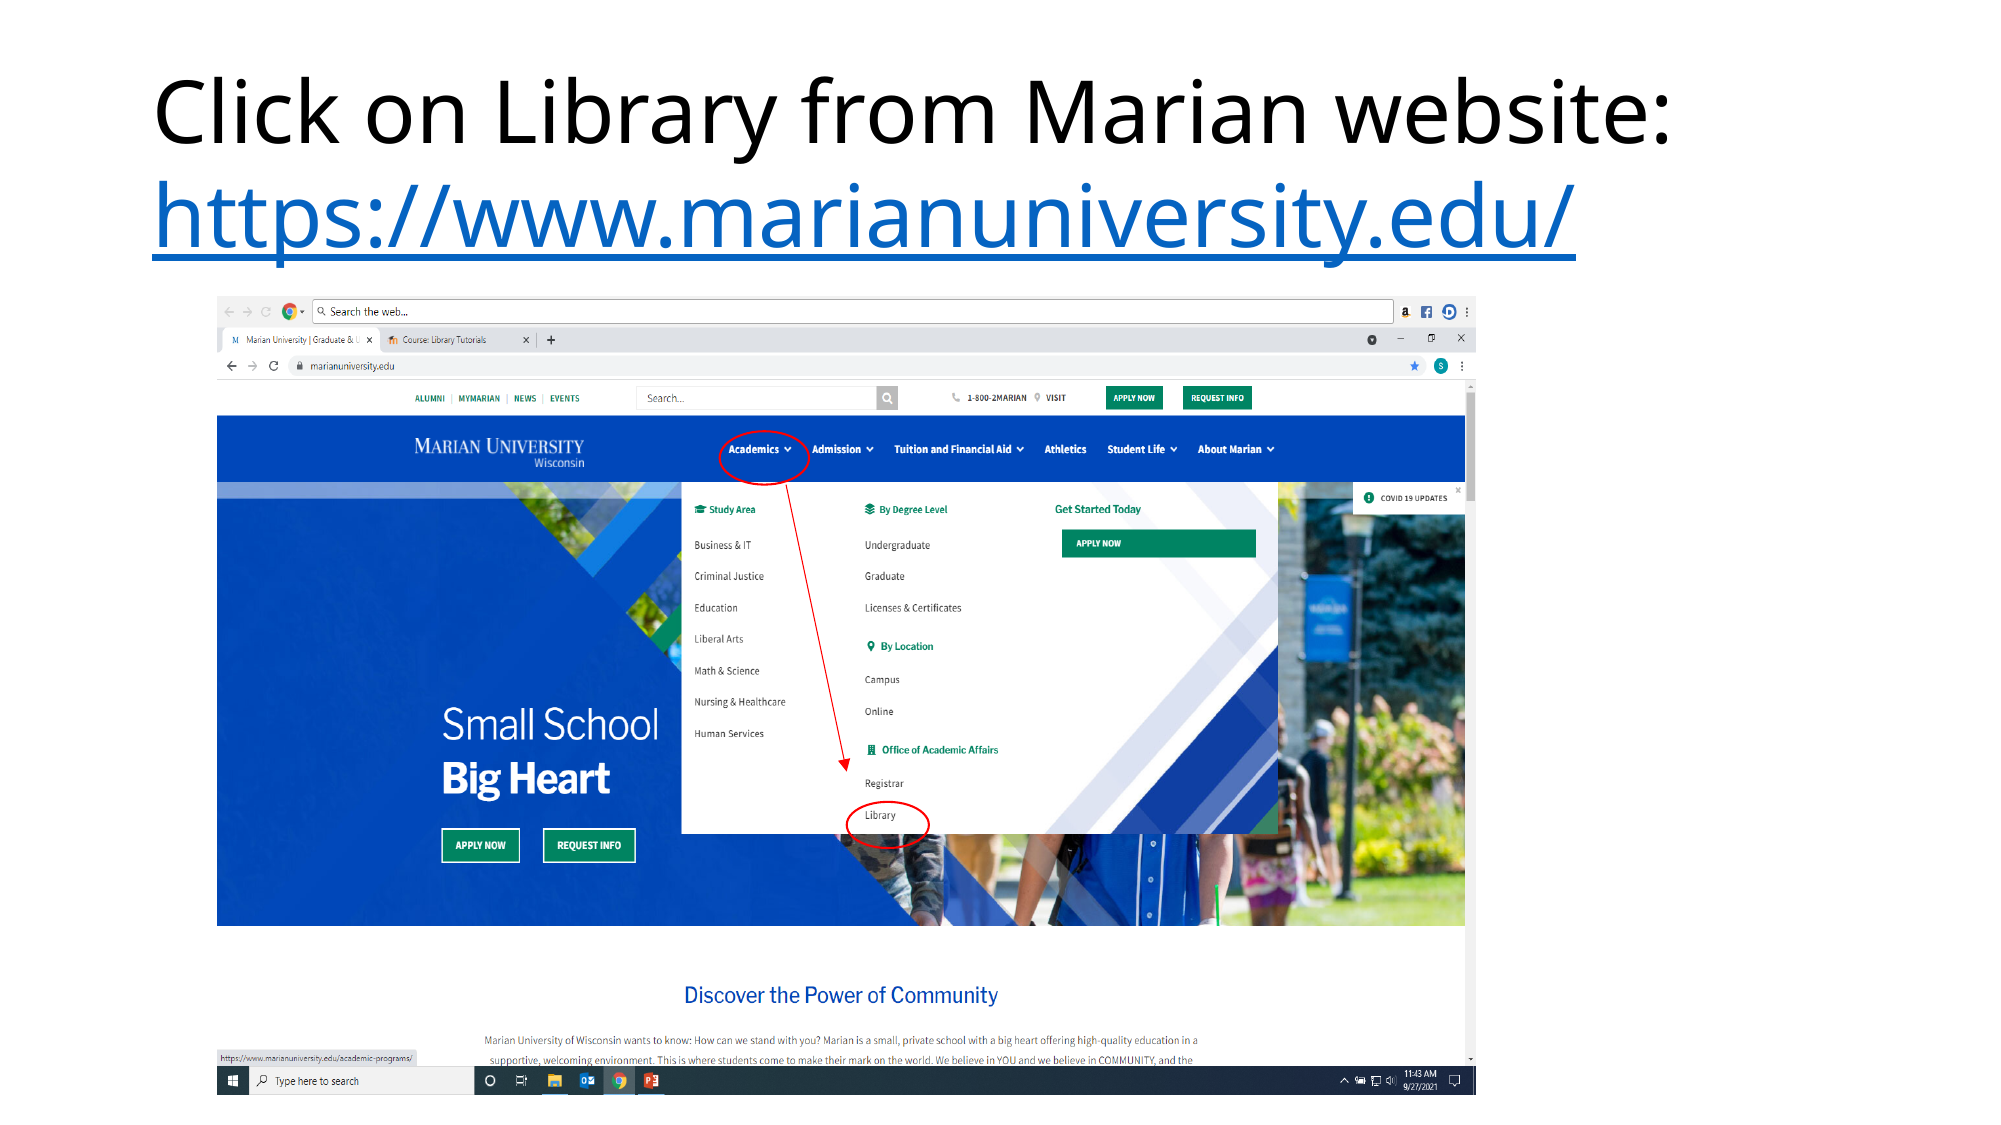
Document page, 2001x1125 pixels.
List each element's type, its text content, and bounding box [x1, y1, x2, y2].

title Click on Library from Marian website: https://www.marianuniversity.edu/ [137, 59, 1863, 278]
picture [217, 296, 1476, 1095]
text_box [786, 484, 847, 772]
